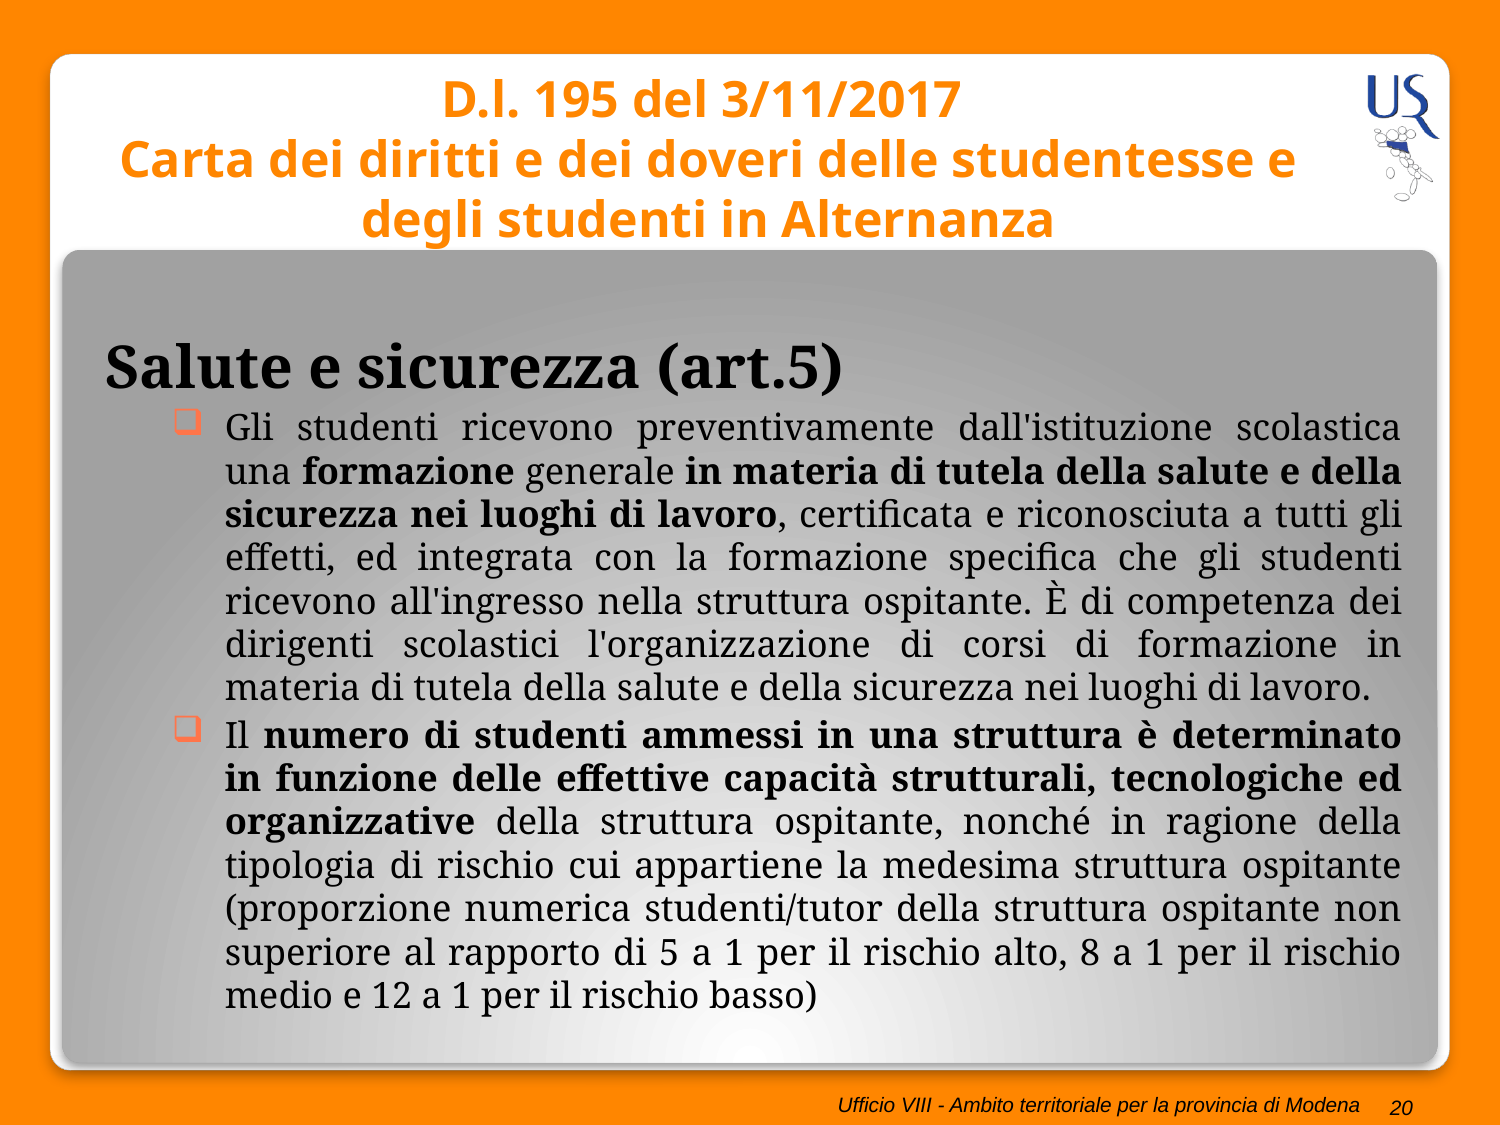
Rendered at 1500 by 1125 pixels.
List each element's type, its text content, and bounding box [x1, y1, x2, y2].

list Salute e sicurezza (art.5) Gli studenti ricevono preventivamente dall'istituzione scolastica una formazione generale in materia di tutela della salute e della sicurezza nei luoghi di lavoro, certificata e riconosciuta a tutti gli effetti, ed integrata con la formazione specifica che gli studenti ricevono all'ingresso nella struttura ospitante. È di competenza dei dirigenti scolastici l'organizzazione di corsi di formazione in materia di tutela della salute e della sicurezza nei luoghi di lavoro. Il numero di studenti ammessi in una struttura è determinato in funzione delle effettive capacità strutturali, tecnologiche ed organizzative della struttura ospitante, nonché in ragione della tipologia di rischio cui appartiene la medesima struttura ospitante (proporzione numerica studenti/tutor della struttura ospitante non superiore al rapporto di 5 a 1 per il rischio alto, 8 a 1 per il rischio medio e 12 a 1 per il rischio basso) [75, 275, 1418, 1038]
slide_number 20 [1374, 1087, 1475, 1125]
title D.l. 195 del 3/11/2017 Carta dei diritti e dei doveri delle studentesse e degli studenti in Alternanza [75, 62, 1343, 256]
picture [1350, 62, 1457, 213]
